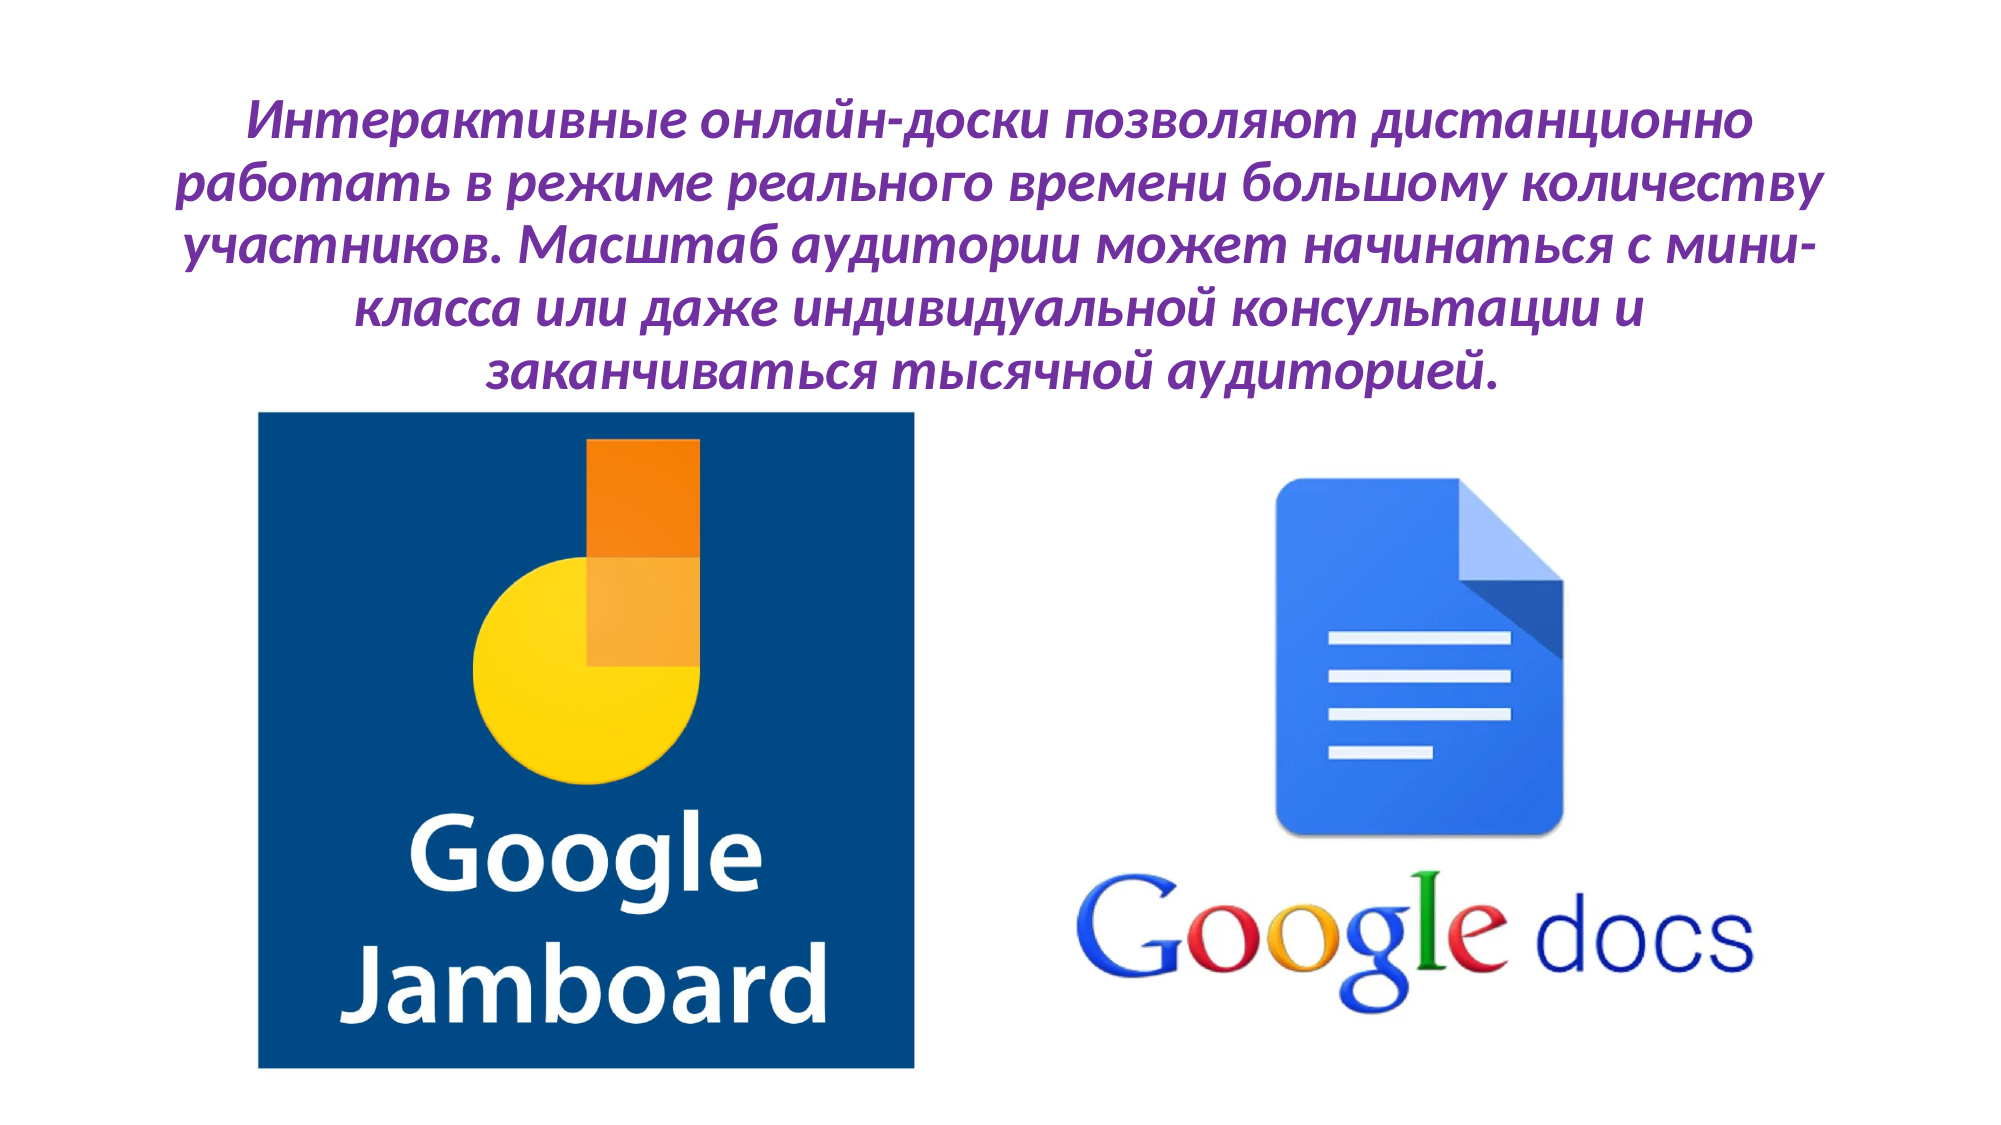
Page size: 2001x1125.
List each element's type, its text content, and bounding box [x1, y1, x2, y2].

picture [1061, 430, 1779, 1066]
picture [244, 399, 927, 1081]
title Интерактивные онлайн-доски позволяют дистанционно работать в режиме реального времени большому количеству участников. Масштаб аудитории может начинаться с мини-класса или даже индивидуальной консультации и заканчиваться тысячной аудиторией. [137, 59, 1863, 431]
